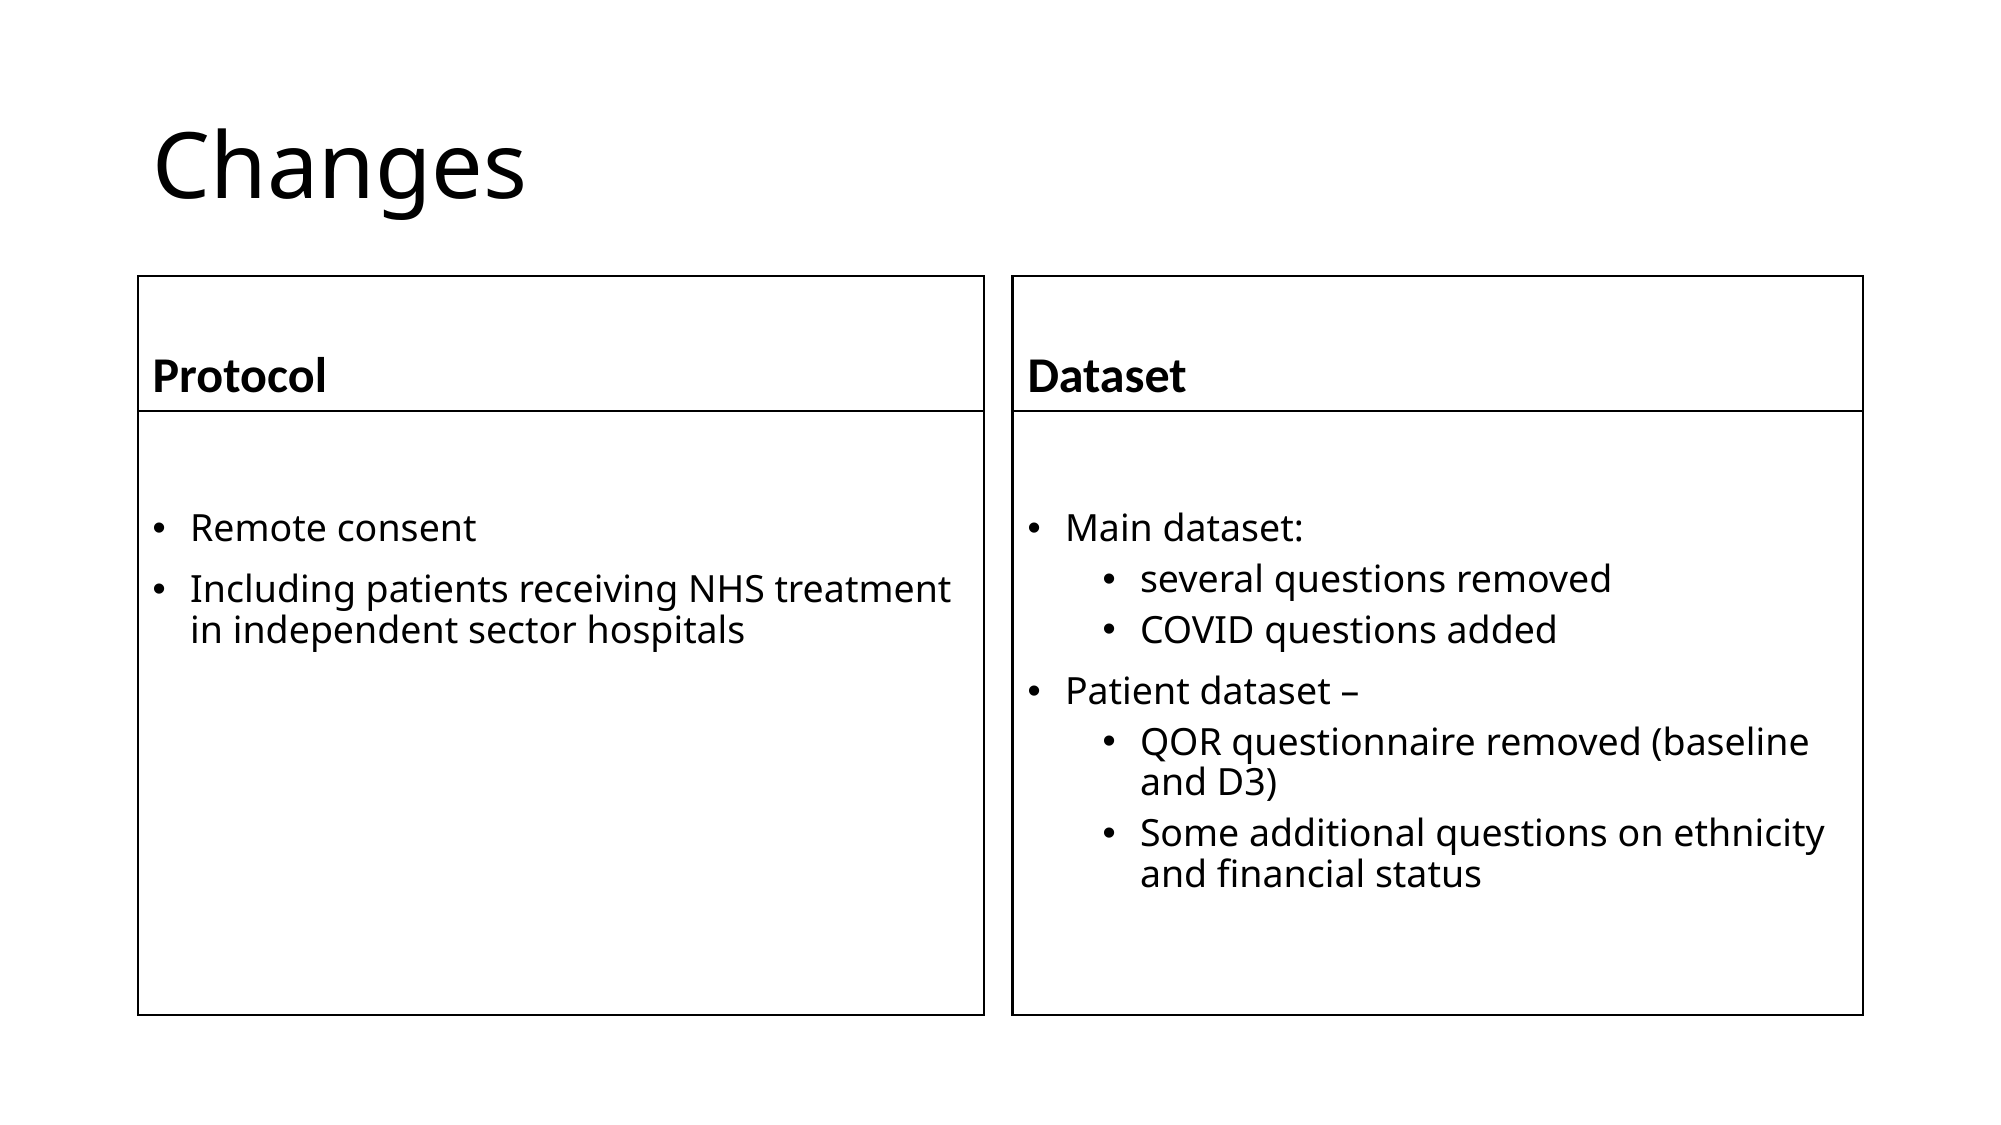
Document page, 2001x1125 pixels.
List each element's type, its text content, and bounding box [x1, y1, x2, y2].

title Changes [137, 59, 1863, 278]
list Main dataset: several questions removed COVID questions added Patient dataset – QOR questionnaire removed (baseline and D3) Some additional questions on ethnicity and financial status [1011, 410, 1864, 1016]
list Dataset [1011, 275, 1864, 410]
list Protocol [137, 275, 985, 410]
list Remote consent Including patients receiving NHS treatment in independent sector hospitals [137, 410, 985, 1016]
